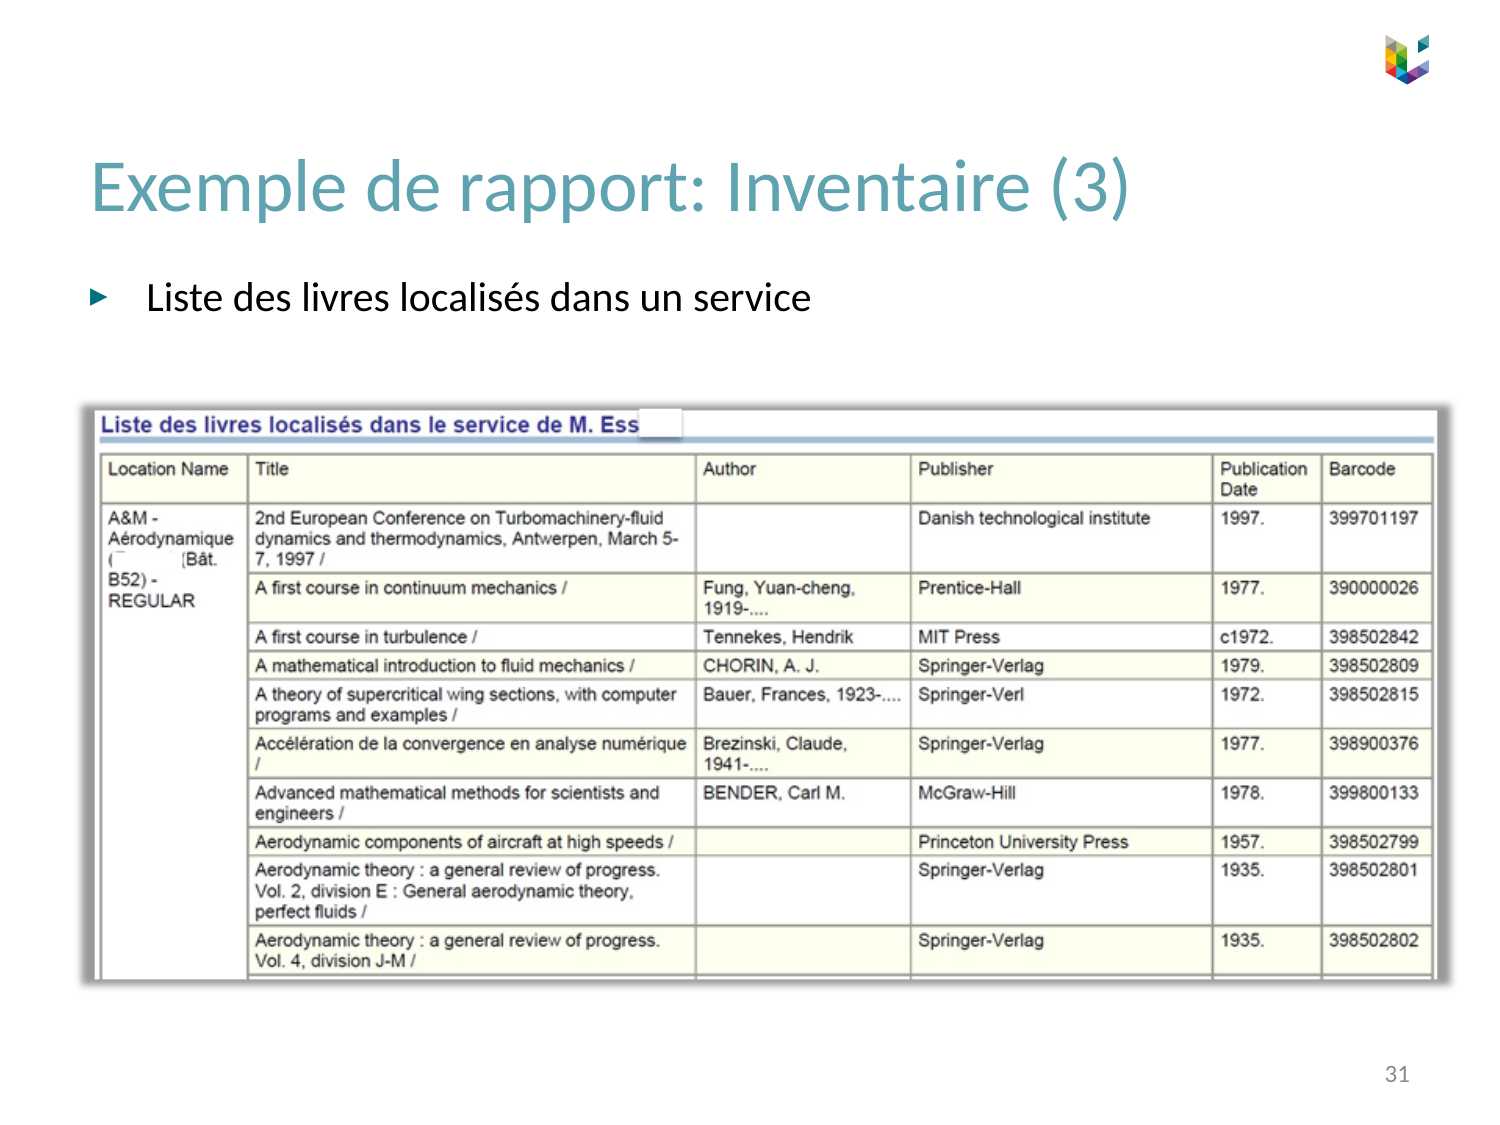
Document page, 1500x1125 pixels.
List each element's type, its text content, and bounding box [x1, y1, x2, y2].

slide_number 31 [1074, 1042, 1425, 1103]
picture [70, 395, 1460, 1002]
title Exemple de rapport: Inventaire (3) [75, 130, 1425, 233]
list Liste des livres localisés dans un service [75, 262, 1425, 393]
picture [1366, 15, 1448, 104]
